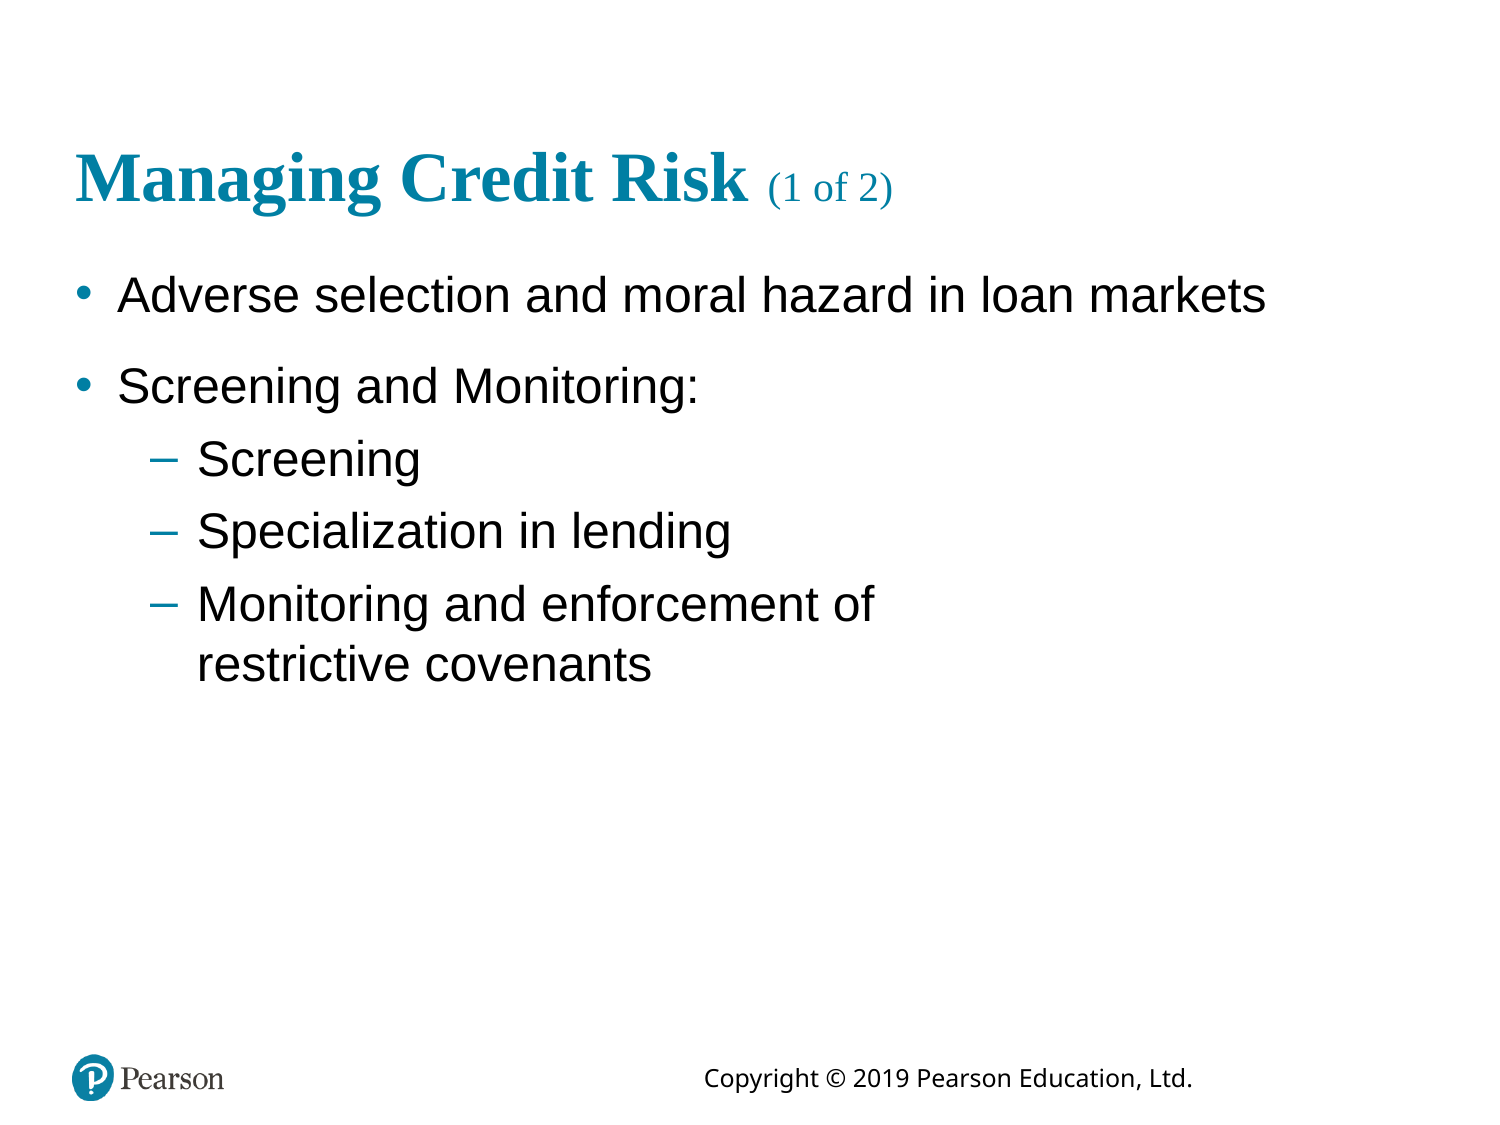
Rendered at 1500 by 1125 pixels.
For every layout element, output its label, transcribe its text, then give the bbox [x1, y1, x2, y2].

picture [72, 1087, 83, 1101]
picture [99, 1054, 224, 1101]
picture [81, 1064, 107, 1089]
picture [72, 1054, 89, 1072]
title Managing Credit Risk (1 of 2) [75, 35, 1425, 216]
list Adverse selection and moral hazard in loan markets Screening and Monitoring: Screening Specialization in lending Monitoring and enforcement of restrictive covenants [75, 262, 1425, 1005]
